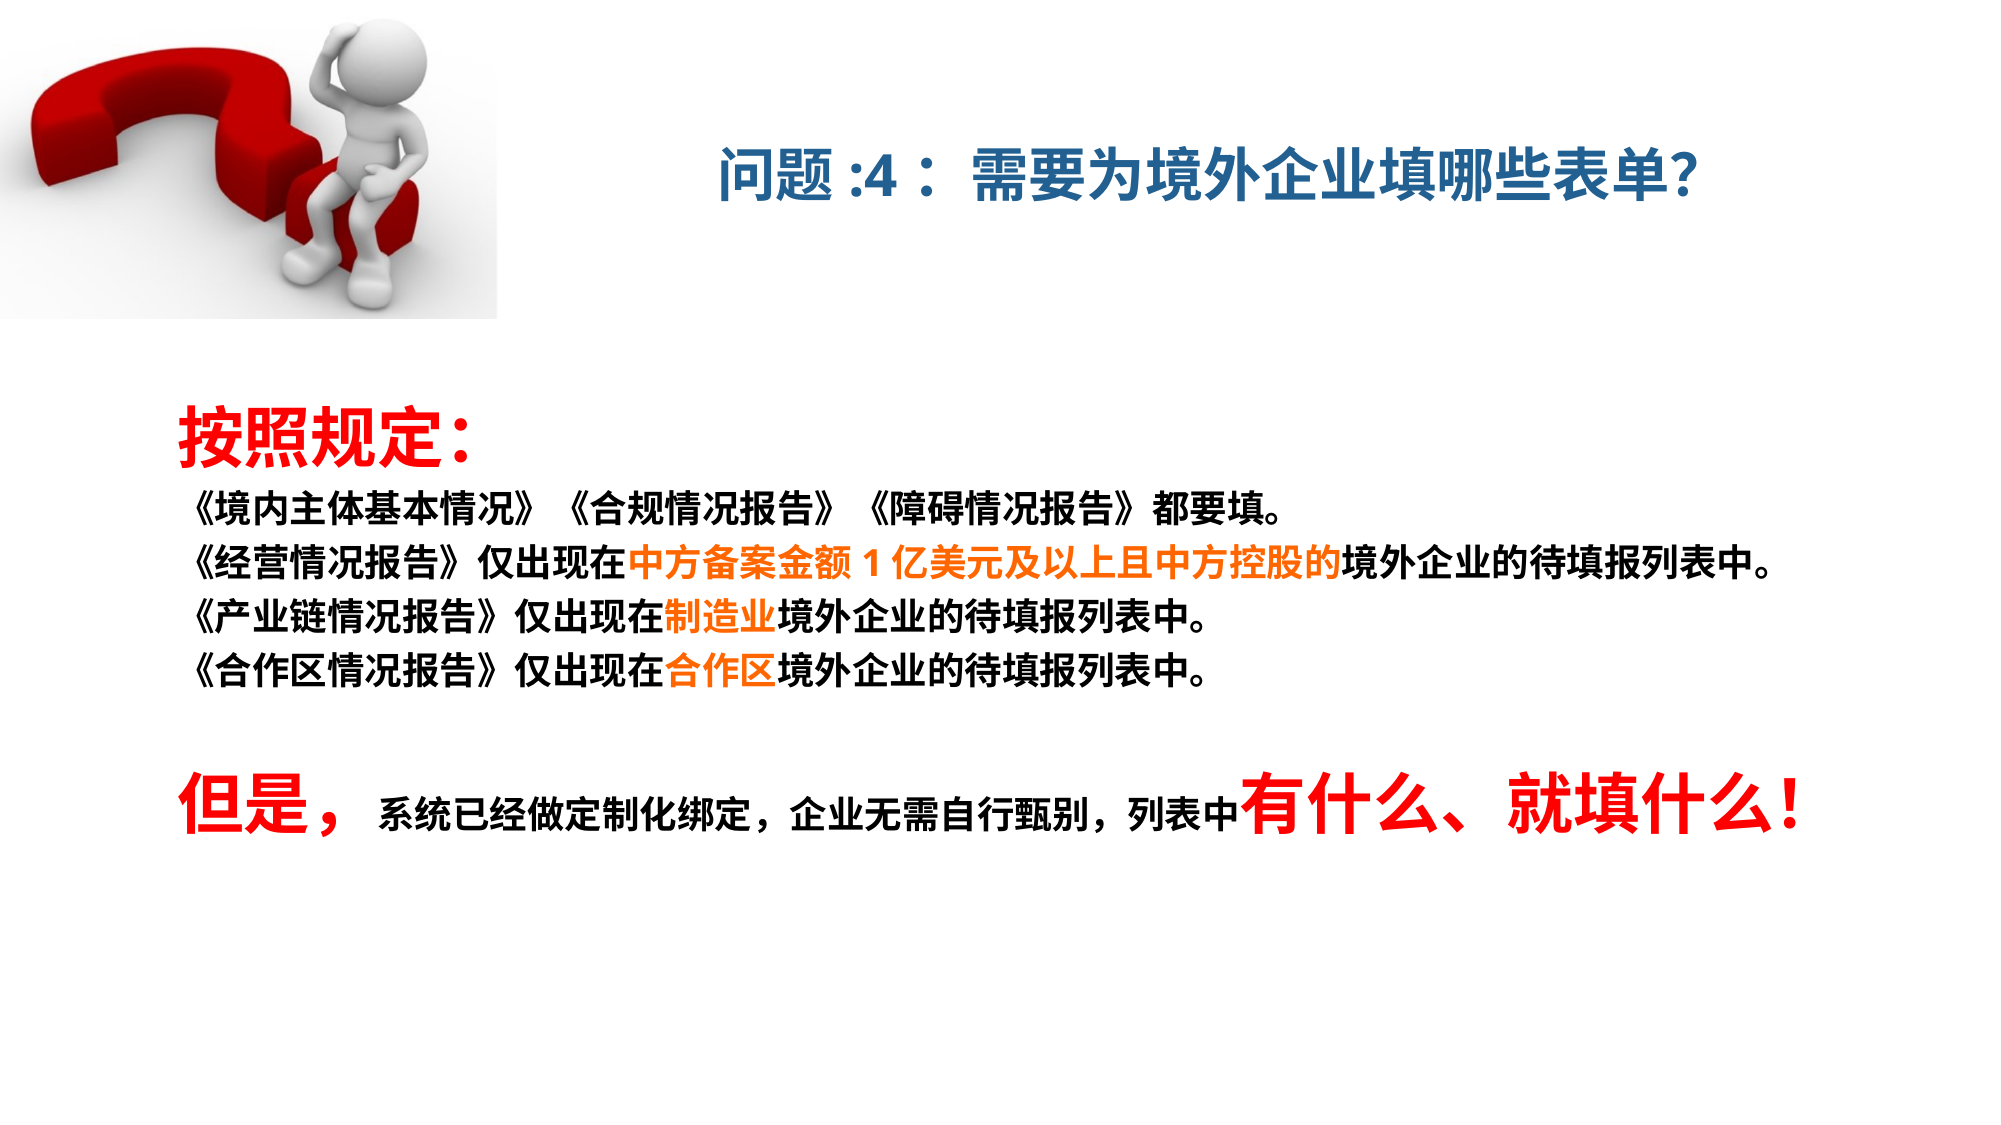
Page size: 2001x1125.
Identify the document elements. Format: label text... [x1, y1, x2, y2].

text_box 问题:4：需要为境外企业填哪些表单？ [570, 130, 1875, 216]
picture [0, 0, 498, 319]
text_box 按照规定： 《境内主体基本情况》《合规情况报告》《障碍情况报告》都要填。 《经营情况报告》仅出现在中方备案金额1亿美元及以上且中方控股的境外企业的待填报列表中。 《产业链情况报告》仅出现在制造业境外企业的待填报列表中。 《合作区情况报告》仅出现在合作区境外企业的待填报列表中。 但是，系统已经做定制化绑定，企业无需自行甄别，列表中有什么、就填什么！ [162, 372, 1875, 850]
